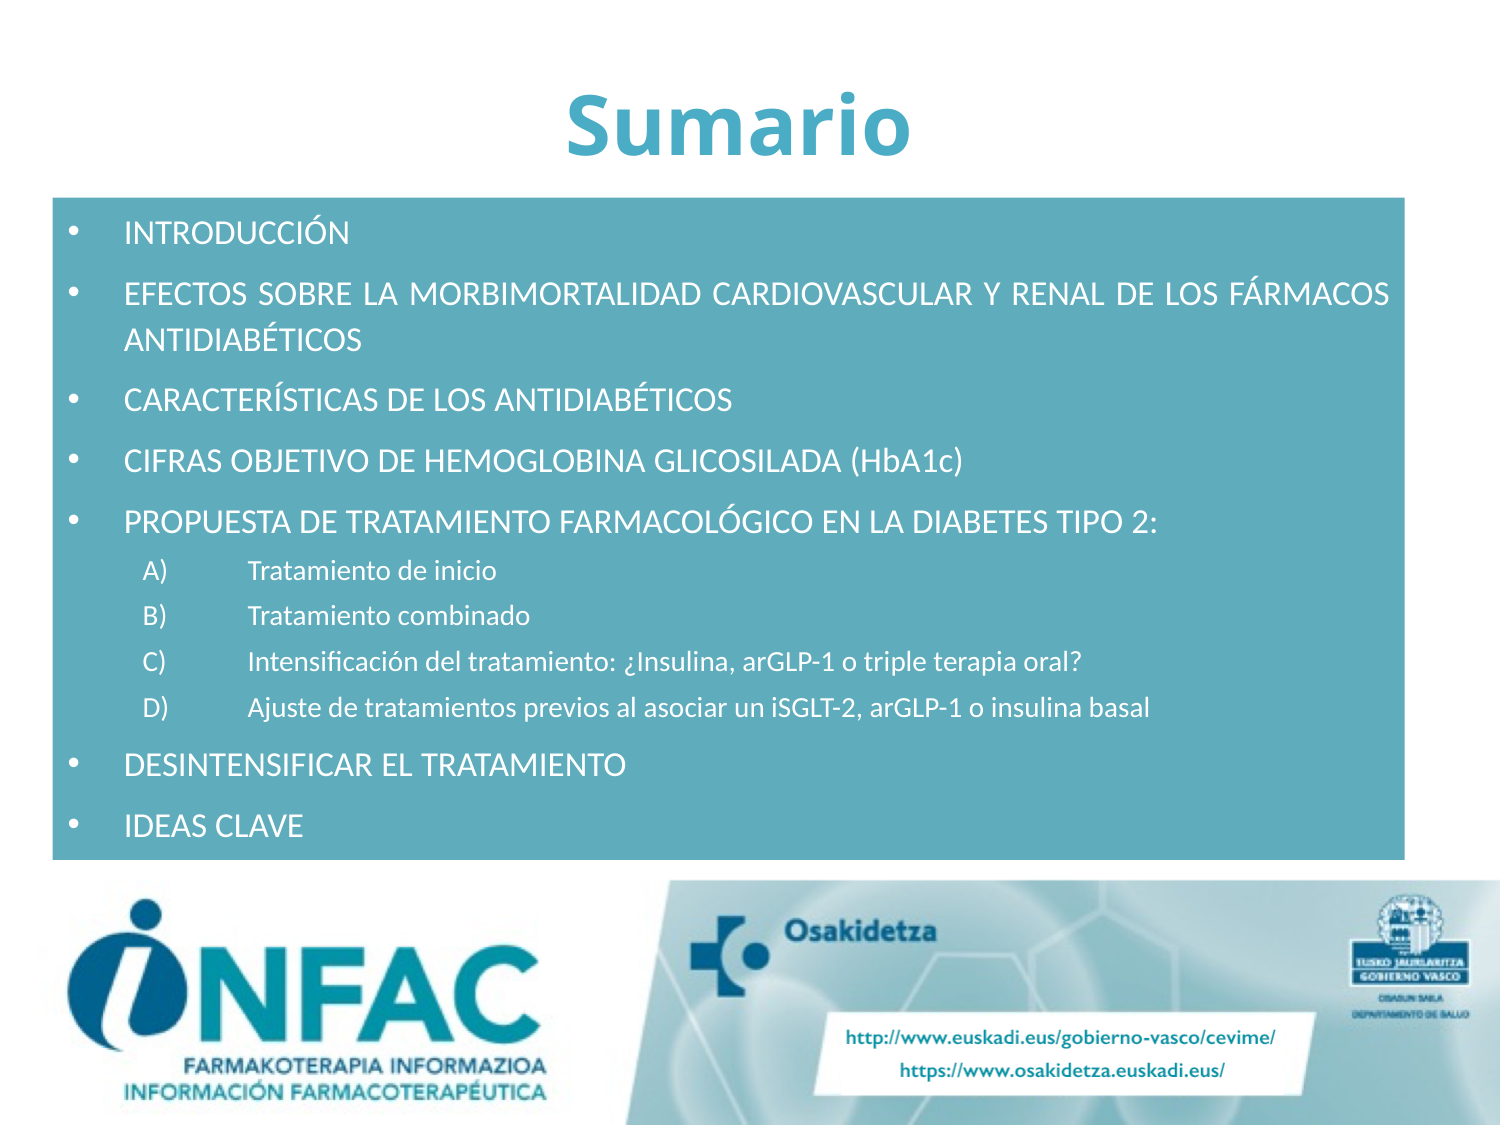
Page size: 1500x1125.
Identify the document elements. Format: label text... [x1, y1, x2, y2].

title Sumario [101, 75, 1377, 182]
subtitle INTRODUCCIÓN EFECTOS SOBRE LA MORBIMORTALIDAD CARDIOVASCULAR Y RENAL DE LOS FÁRMACOS ANTIDIABÉTICOS CARACTERÍSTICAS DE LOS ANTIDIABÉTICOS CIFRAS OBJETIVO DE HEMOGLOBINA GLICOSILADA (HbA1c) PROPUESTA DE TRATAMIENTO FARMACOLÓGICO EN LA DIABETES TIPO 2: A) Tratamiento de inicio B) Tratamiento combinado C) Intensificación del tratamiento: ¿Insulina, arGLP-1 o triple terapia oral? D) Ajuste de tratamientos previos al asociar un iSGLT-2, arGLP-1 o insulina basal DESINTENSIFICAR EL TRATAMIENTO IDEAS CLAVE [52, 197, 1405, 860]
picture [0, 0, 1500, 1125]
